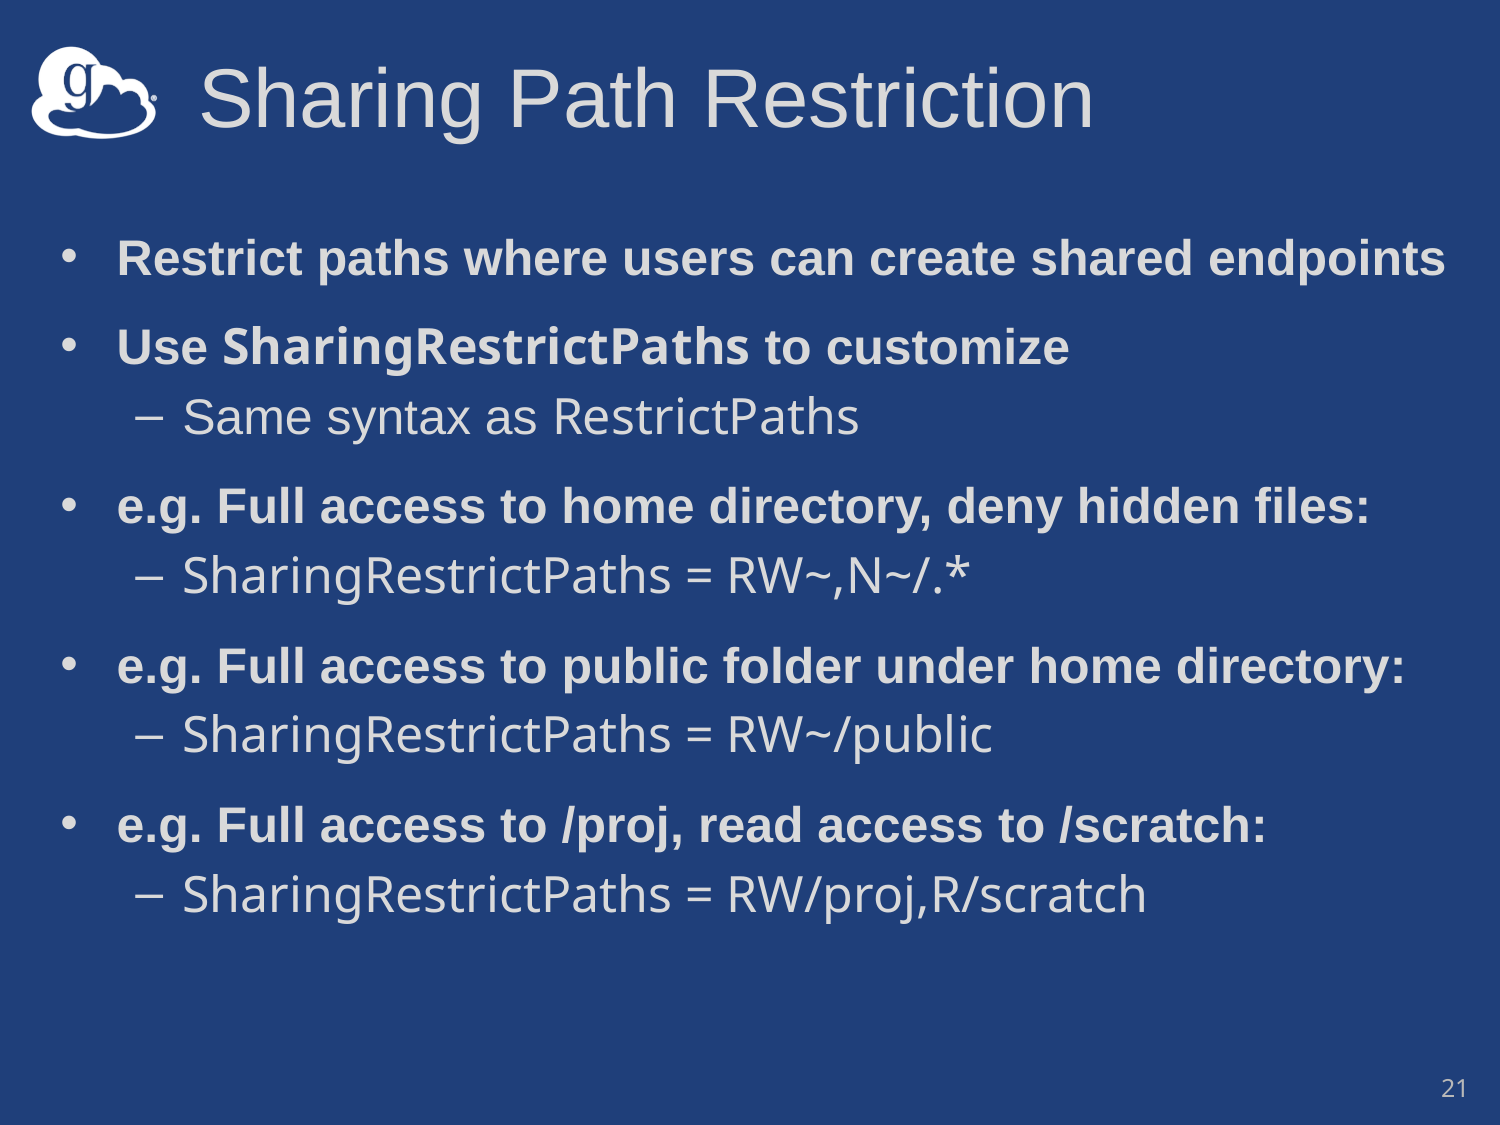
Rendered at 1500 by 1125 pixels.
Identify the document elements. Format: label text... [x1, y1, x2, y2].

picture [27, 44, 160, 143]
slide_number 21 [1419, 1067, 1492, 1112]
list Restrict paths where users can create shared endpoints Use SharingRestrictPaths to customize Same syntax as RestrictPaths e.g. Full access to home directory, deny hidden files: SharingRestrictPaths = RW~,N~/.* e.g. Full access to public folder under home directory: SharingRestrictPaths = RW~/public e.g. Full access to /proj, read access to /scratch: SharingRestrictPaths = RW/proj,R/scratch [45, 218, 1479, 977]
title Sharing Path Restriction [183, 0, 1500, 188]
